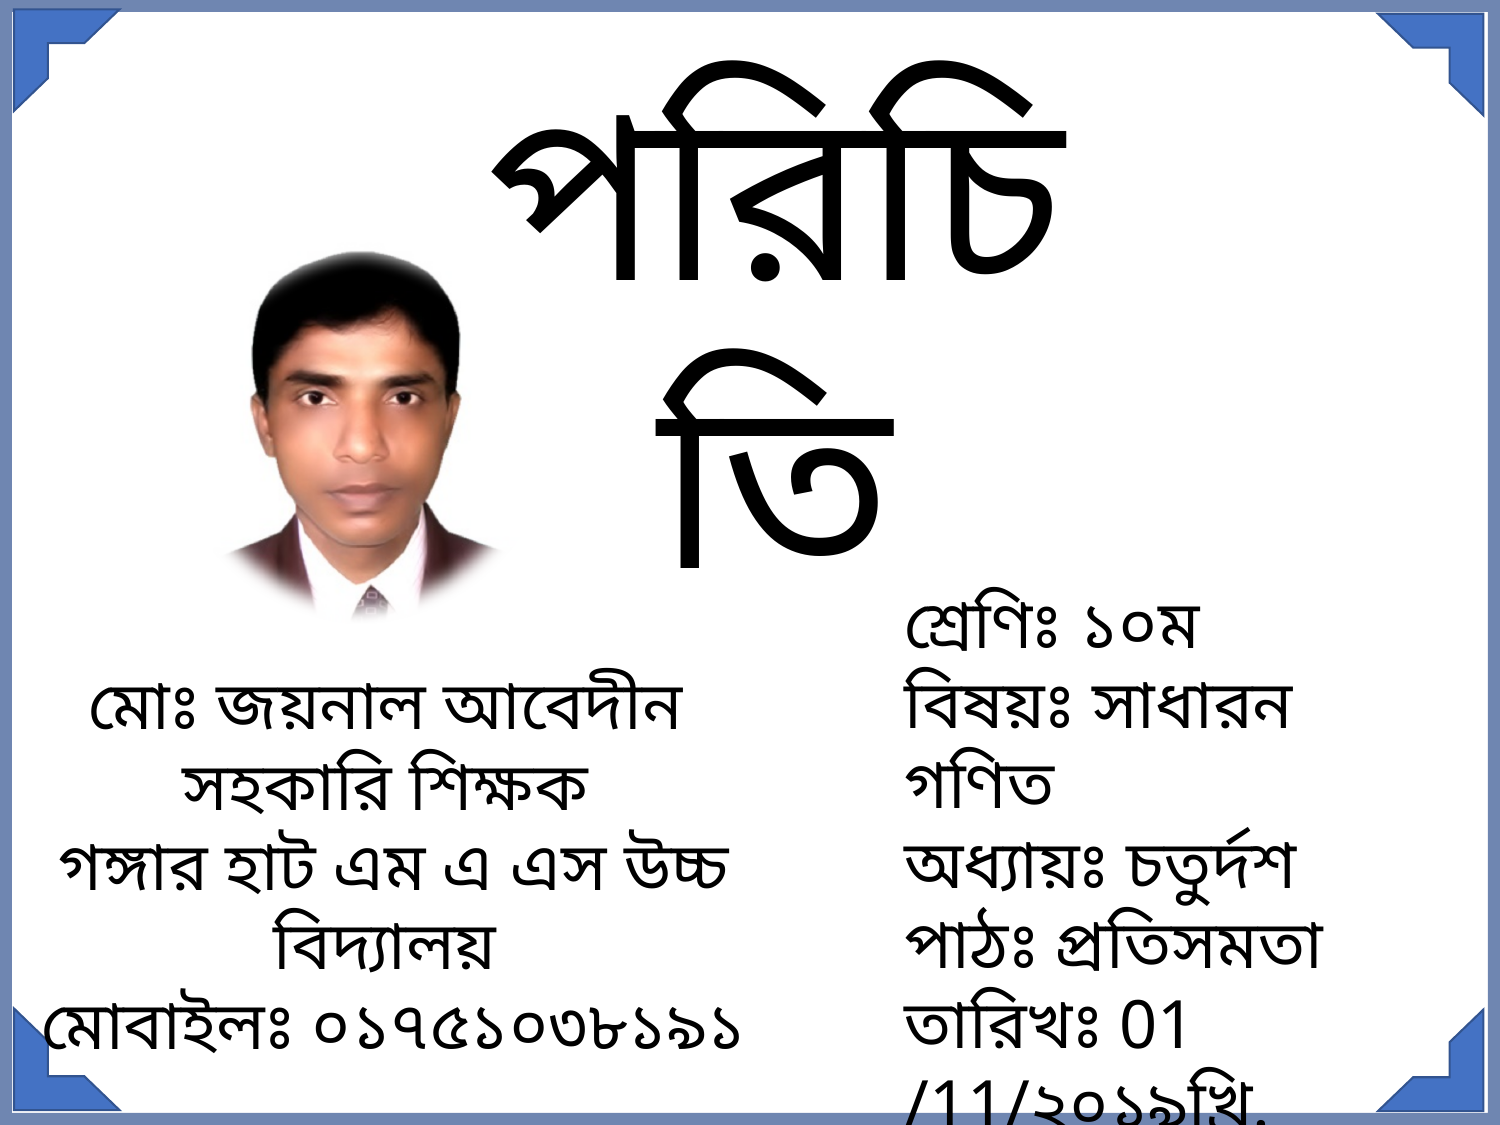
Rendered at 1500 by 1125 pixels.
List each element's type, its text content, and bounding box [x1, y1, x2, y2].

text_box পরিচিতি [439, 33, 1111, 624]
text_box মোঃ জয়নাল আবেদীন সহকারি শিক্ষক গঙ্গার হাট এম এ এস উচ্চ বিদ্যালয় মোবাইলঃ ০১৭৫১০৩৮১৯১ [12, 655, 776, 1071]
text_box শ্রেণিঃ ১০ম বিষয়ঃ সাধারন গণিত অধ্যায়ঃ চতুর্দশ পাঠঃ প্রতিসমতা তারিখঃ 01 /11/২০১৯খ্রি. [889, 574, 1455, 1125]
picture [164, 233, 558, 626]
